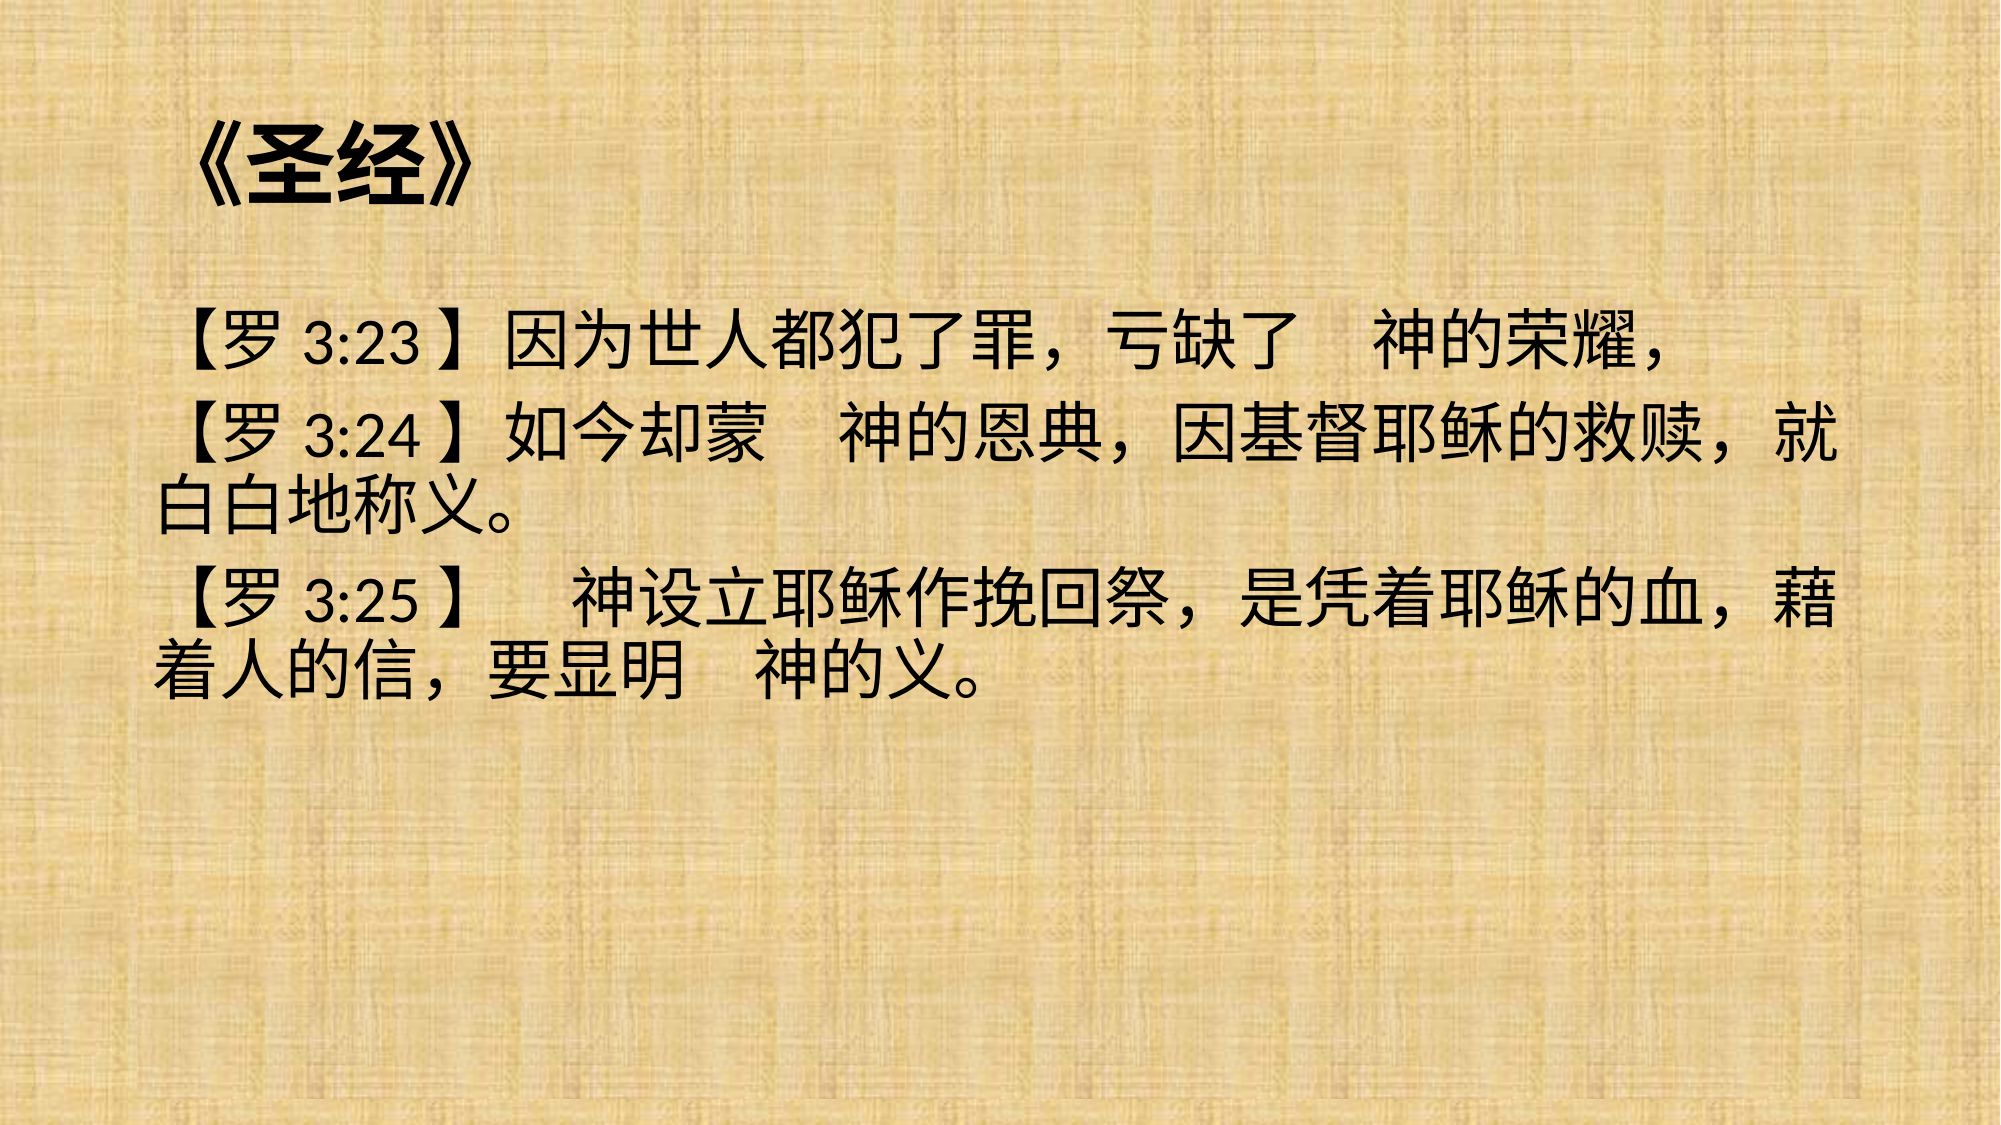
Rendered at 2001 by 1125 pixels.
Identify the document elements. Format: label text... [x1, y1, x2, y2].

picture [0, 0, 2001, 1125]
title 《圣经》 [137, 59, 1863, 278]
list 【罗3:23】因为世人都犯了罪，亏缺了 神的荣耀， 【罗3:24】如今却蒙 神的恩典，因基督耶稣的救赎，就白白地称义。 【罗3:25】 神设立耶稣作挽回祭，是凭着耶稣的血，藉着人的信，要显明 神的义。 [137, 299, 1863, 1099]
